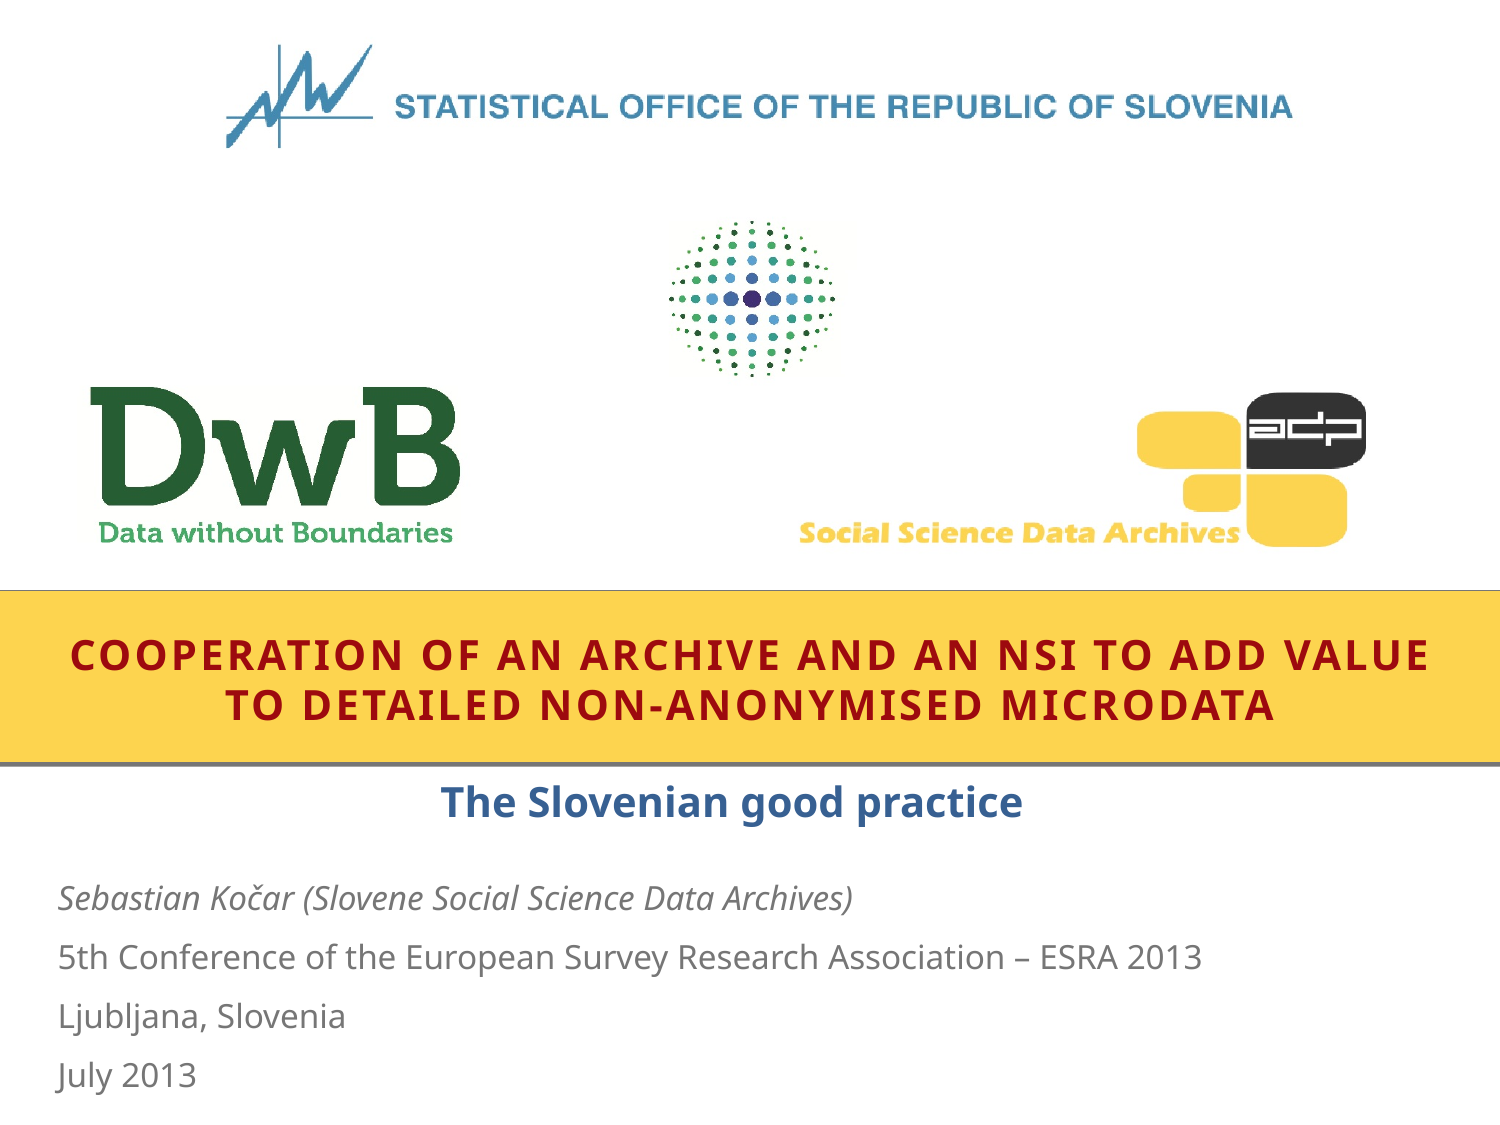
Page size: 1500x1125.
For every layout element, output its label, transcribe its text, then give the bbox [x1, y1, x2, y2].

title Cooperation of an archive and an NSI to add value to detailed non-anonymised microdata [18, 621, 1484, 799]
list Sebastian Kočar (Slovene Social Science Data Archives) 5th Conference of the European Survey Research Association – ESRA 2013 Ljubljana, Slovenia July 2013 [42, 869, 1459, 1081]
text_box The Slovenian good practice [371, 768, 1093, 834]
picture [0, 0, 1500, 591]
